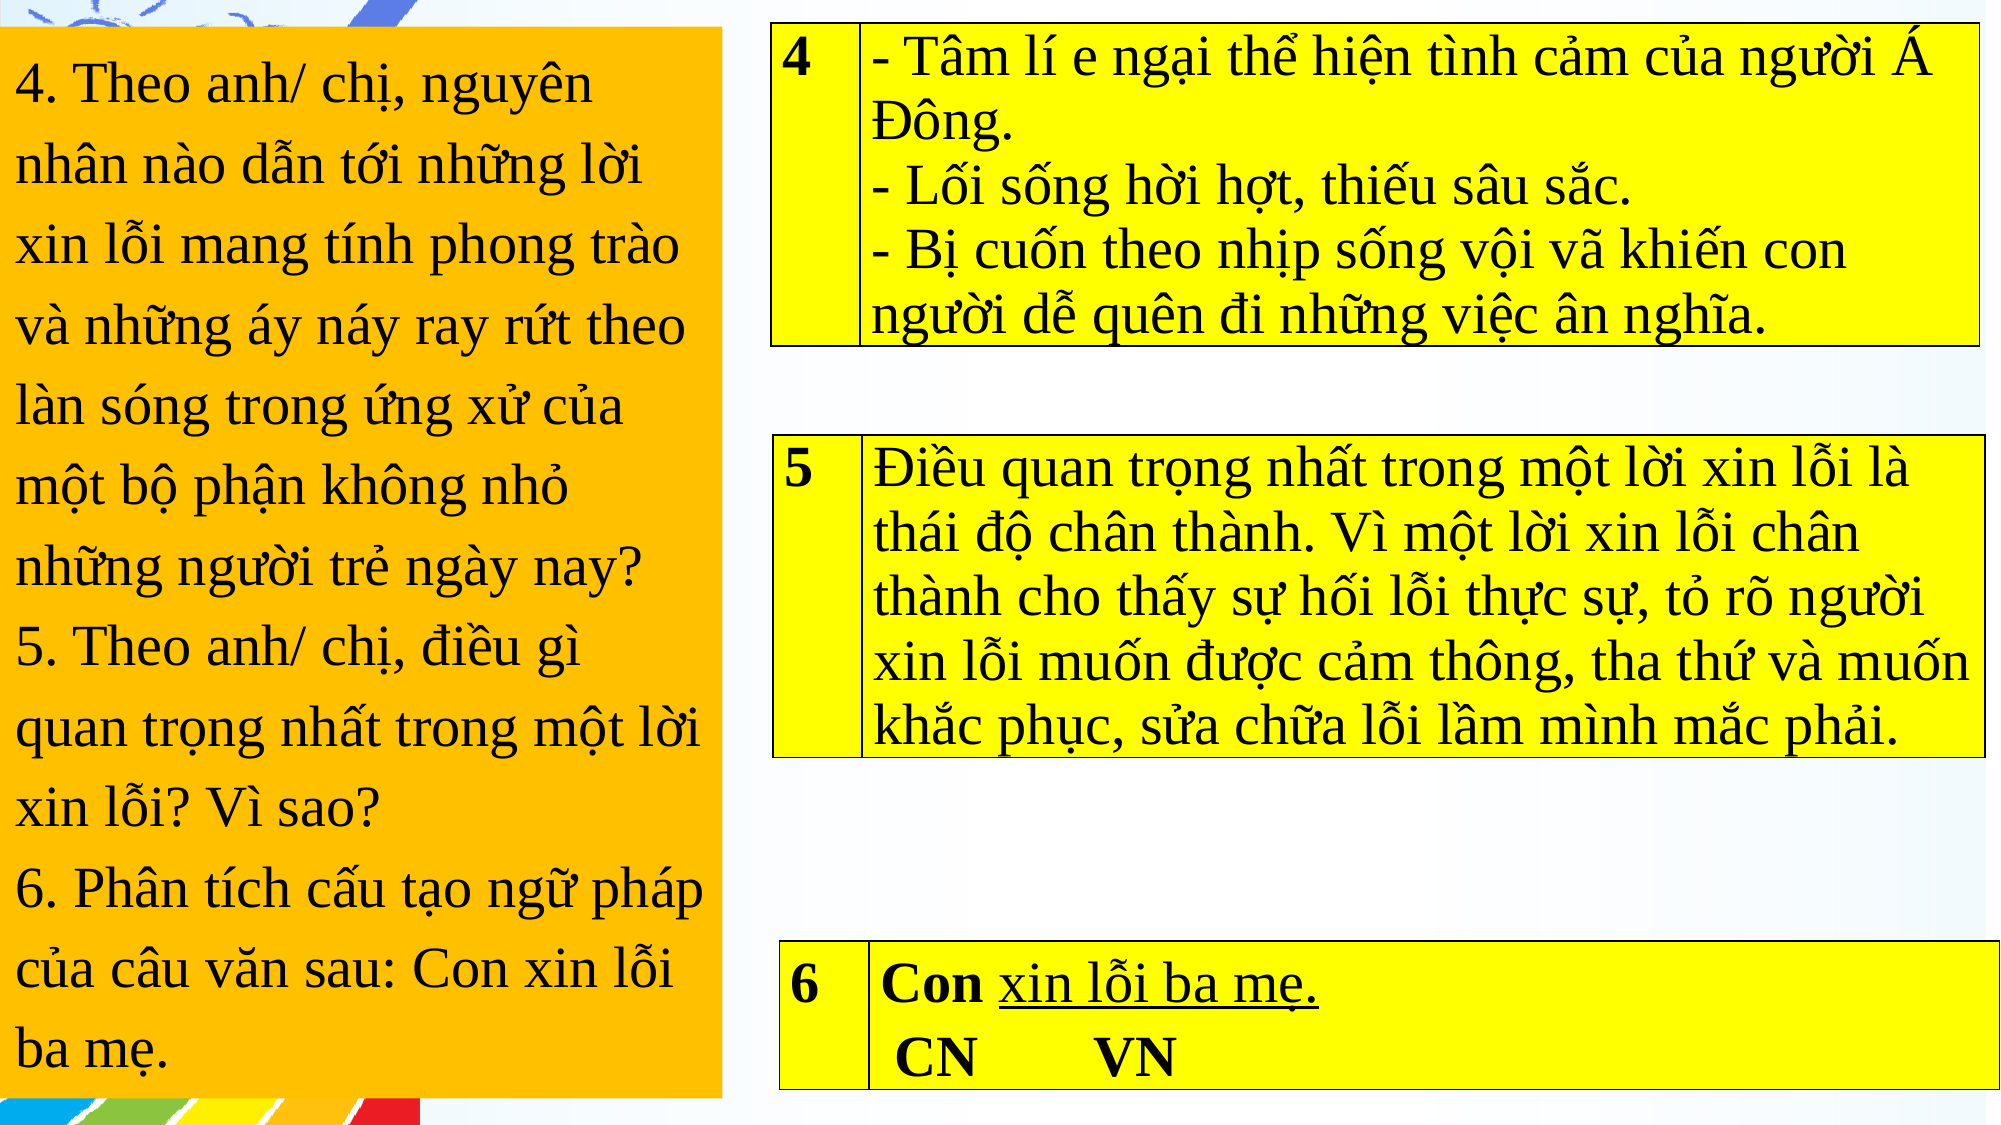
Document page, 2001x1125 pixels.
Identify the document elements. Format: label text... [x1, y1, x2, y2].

picture [0, 0, 1986, 1125]
table_header Con xin lỗi ba mẹ. CN VN [1989, 942, 1999, 1089]
